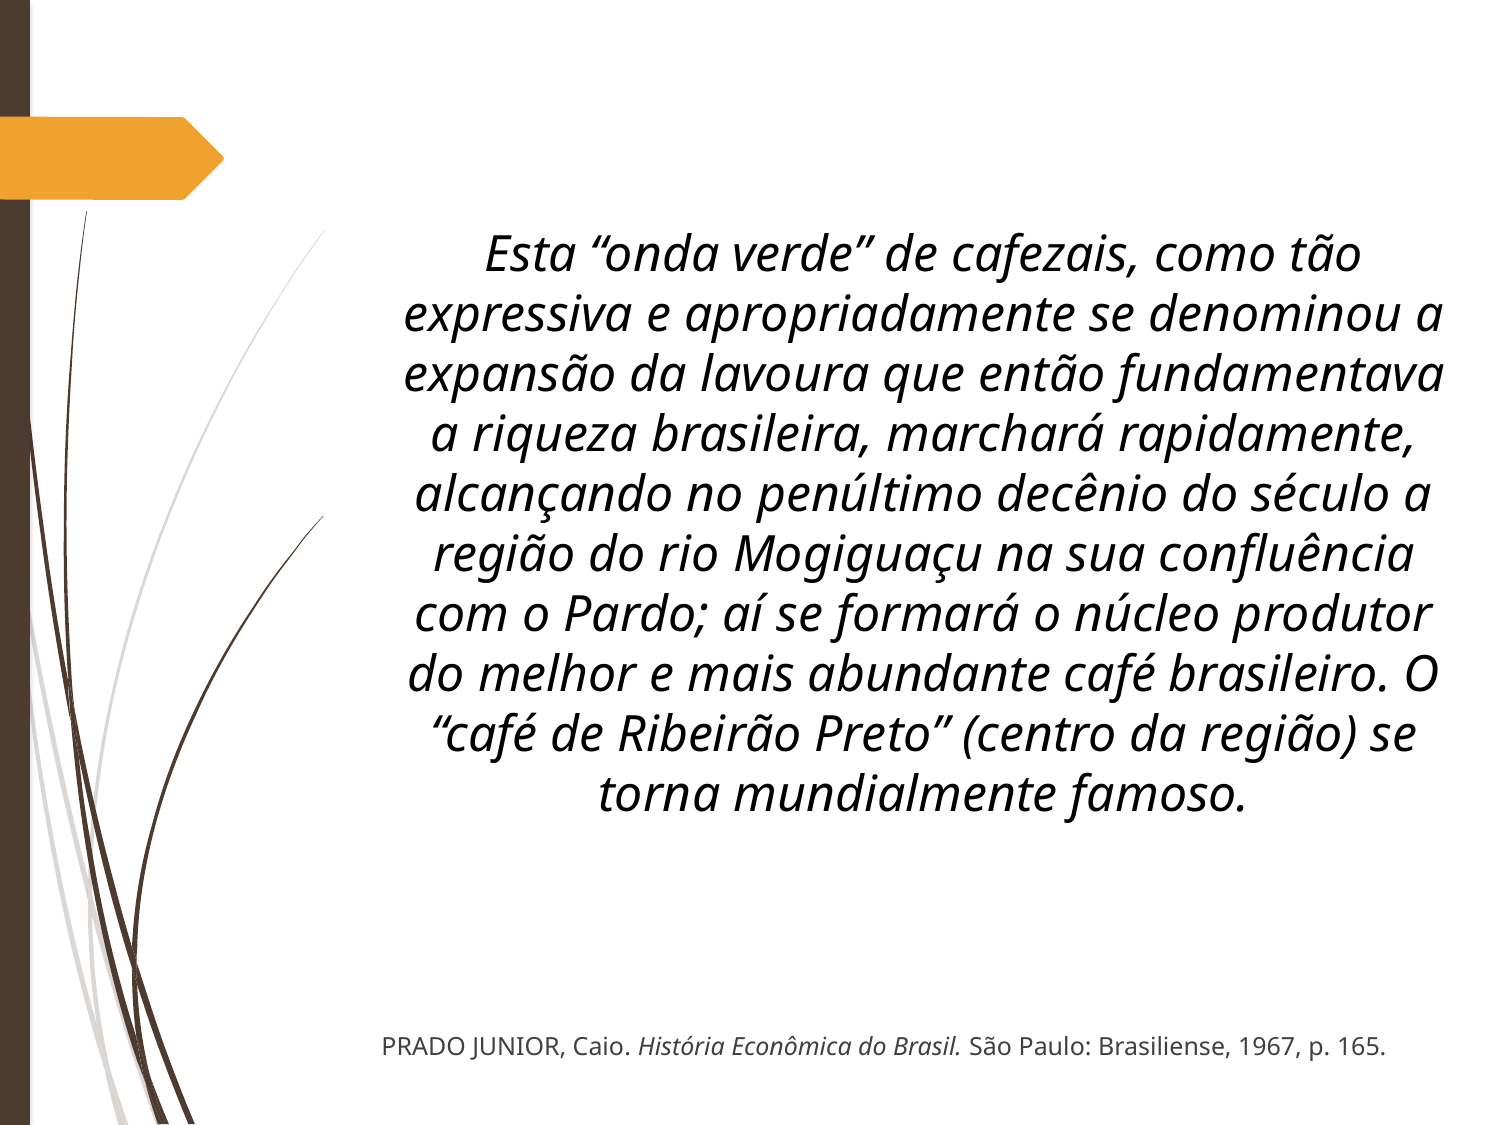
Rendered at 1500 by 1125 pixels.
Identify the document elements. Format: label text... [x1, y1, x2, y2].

list PRADO JUNIOR, Caio. História Econômica do Brasil. São Paulo: Brasiliense, 1967, p. 165. [348, 1023, 1465, 1106]
list Esta “onda verde” de cafezais, como tão expressiva e apropriadamente se denominou a expansão da lavoura que então fundamentava a riqueza brasileira, marchará rapidamente, alcançando no penúltimo decênio do século a região do rio Mogiguaçu na sua confluência com o Pardo; aí se formará o núcleo produtor do melhor e mais abundante café brasileiro. O “café de Ribeirão Preto” (centro da região) se torna mundialmente famoso. [383, 30, 1465, 1012]
